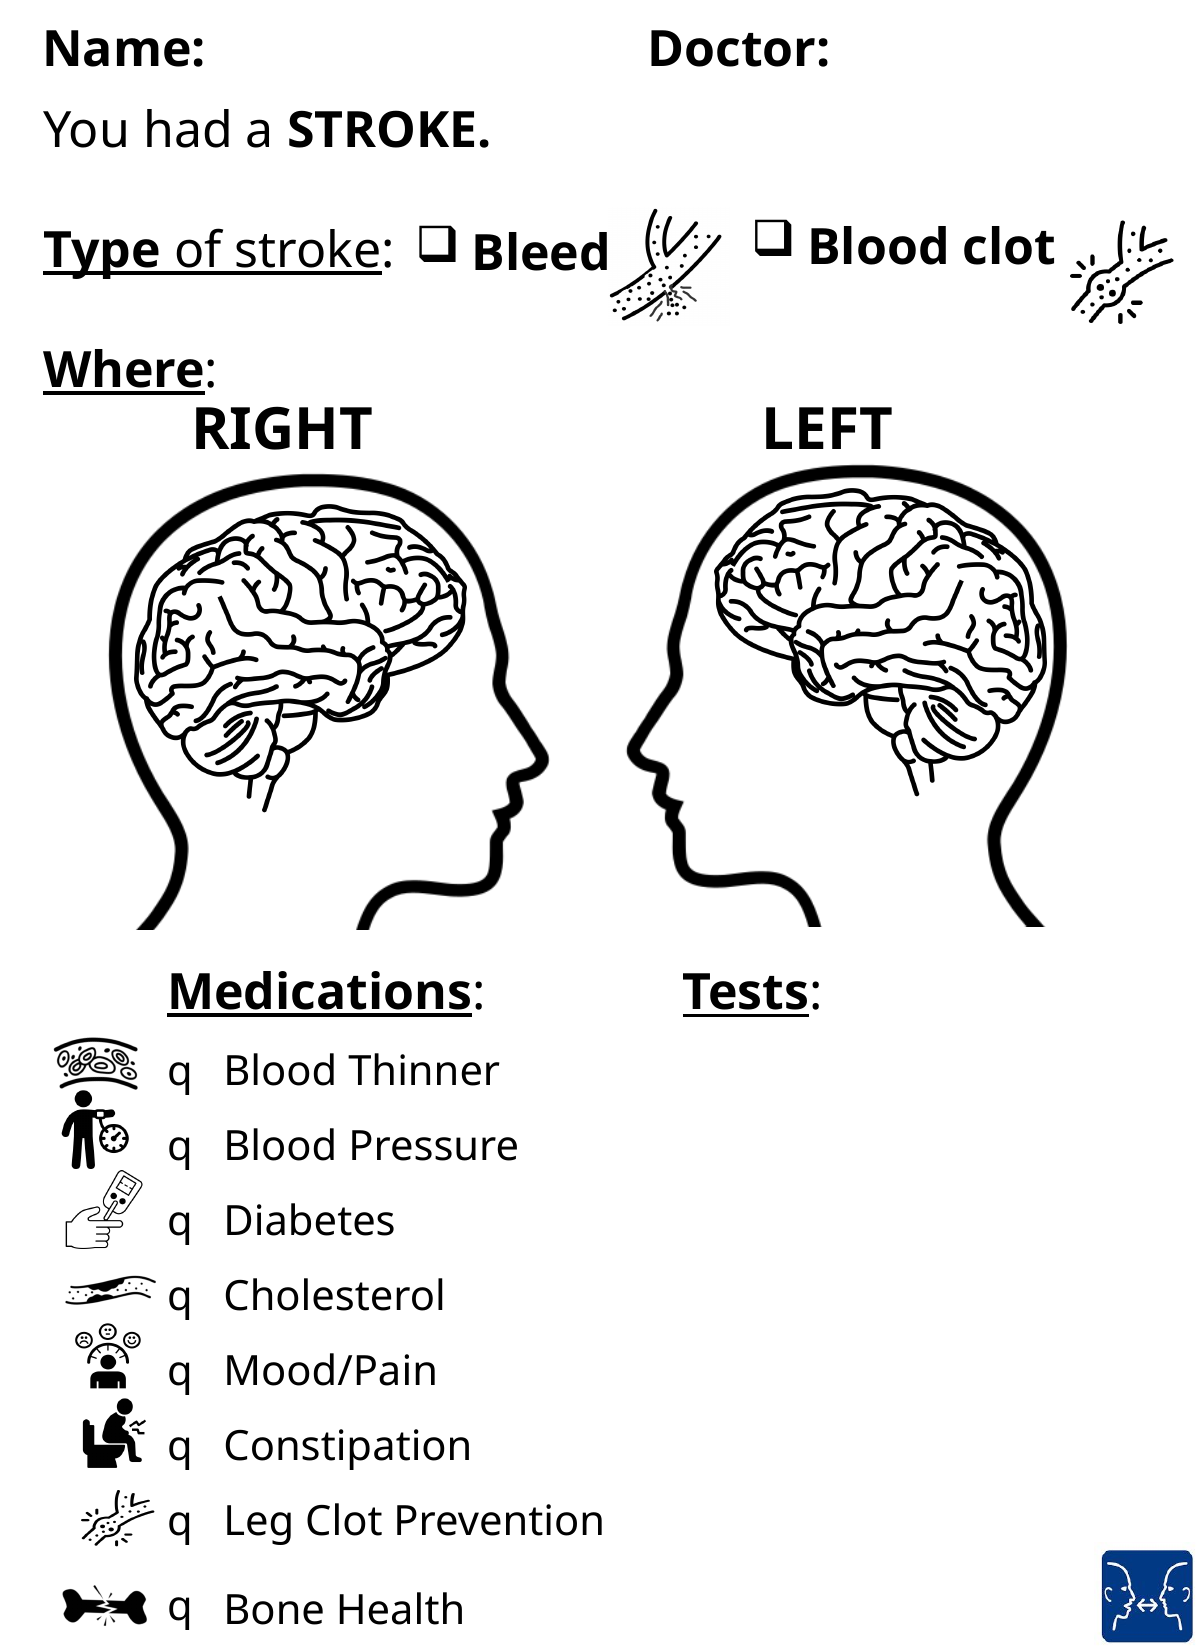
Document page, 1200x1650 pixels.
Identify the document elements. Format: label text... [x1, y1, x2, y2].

picture [77, 451, 566, 931]
text_box Bleed [400, 213, 607, 288]
picture [607, 451, 1101, 928]
text_box Blood clot [736, 206, 1100, 282]
picture [37, 1486, 172, 1650]
text_box ​ Medications: ​ Blood Thinner​ Blood Pressure​ Diabetes​ Cholesterol​ Mood/Pain​ Constipation​ Leg Clot Prevention​ Bone Health​ ​ [152, 891, 717, 1650]
text_box You had a STROKE. Type of stroke: Where: [28, 89, 602, 405]
picture [607, 207, 730, 326]
picture [1060, 212, 1184, 331]
text_box Name: Doctor: [27, 0, 1172, 86]
picture [38, 1005, 166, 1390]
picture [1093, 1542, 1200, 1650]
text_box Tests: [717, 952, 1200, 1028]
picture [77, 1395, 150, 1470]
text_box LEFT [746, 383, 994, 451]
text_box RIGHT [176, 383, 424, 451]
